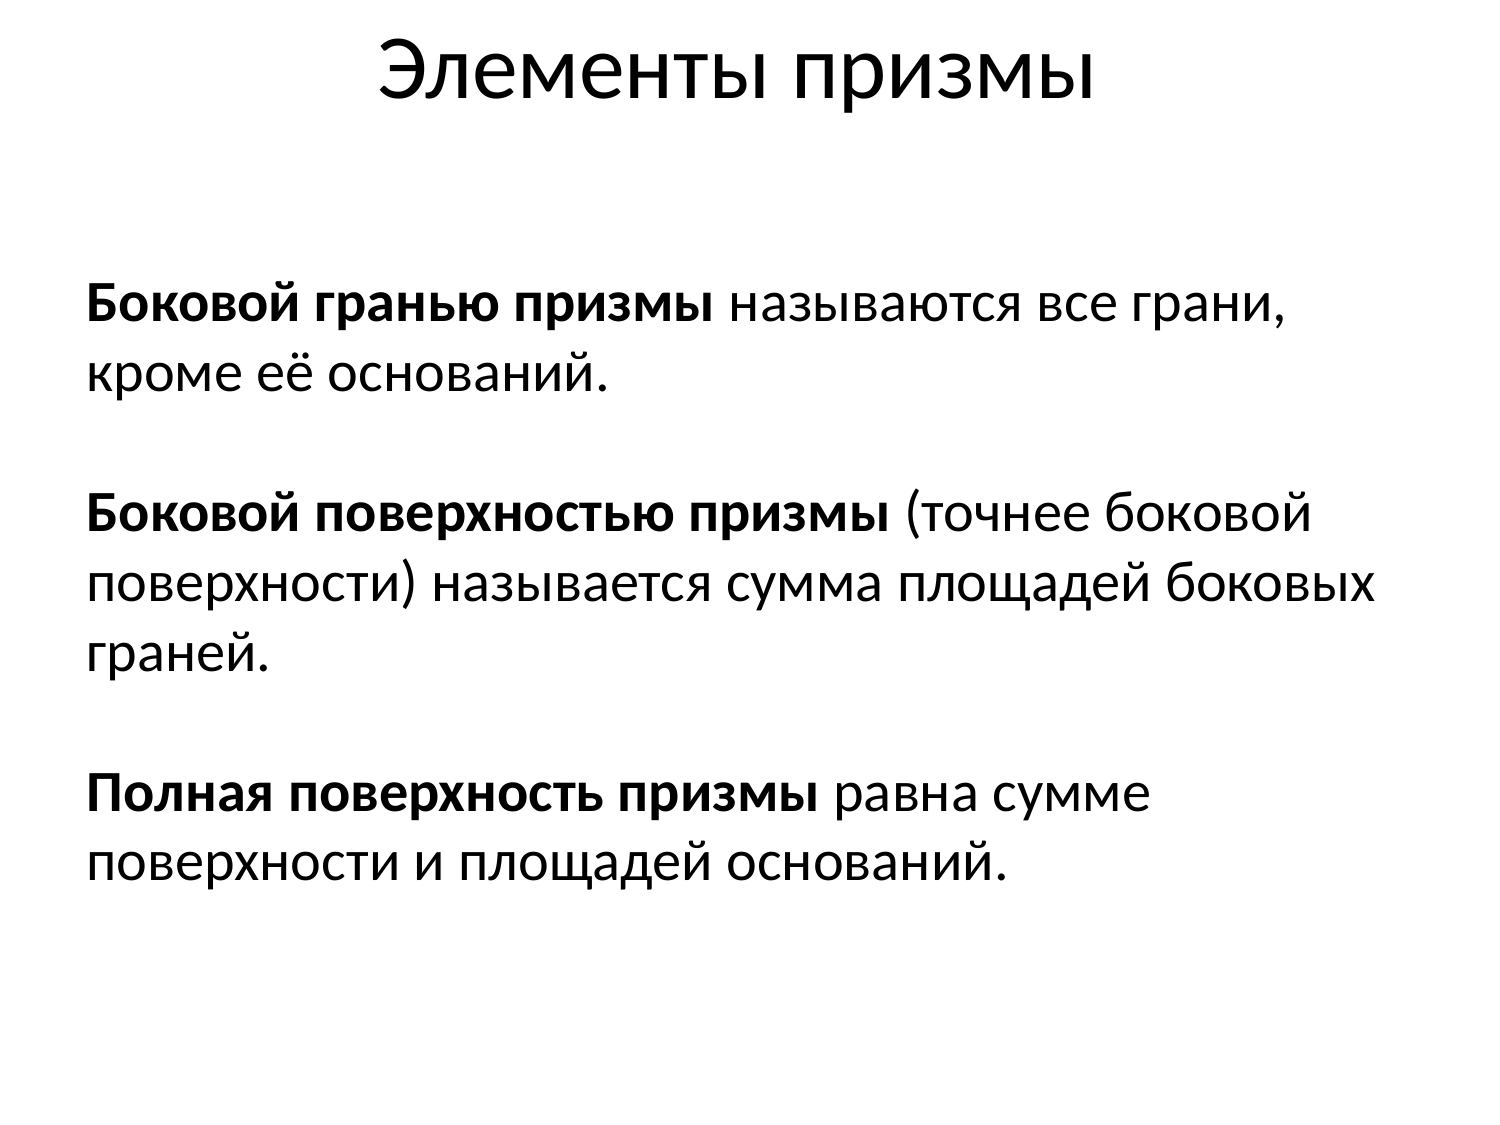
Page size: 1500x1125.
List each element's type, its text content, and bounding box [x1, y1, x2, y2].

text_box Боковой гранью призмы называются все грани, кроме её оснований. Боковой поверхностью призмы (точнее боковой поверхности) называется сумма площадей боковых граней. Полная поверхность призмы равна сумме поверхности и площадей оснований. [71, 255, 1443, 900]
text_box Элементы призмы [100, 0, 1376, 138]
